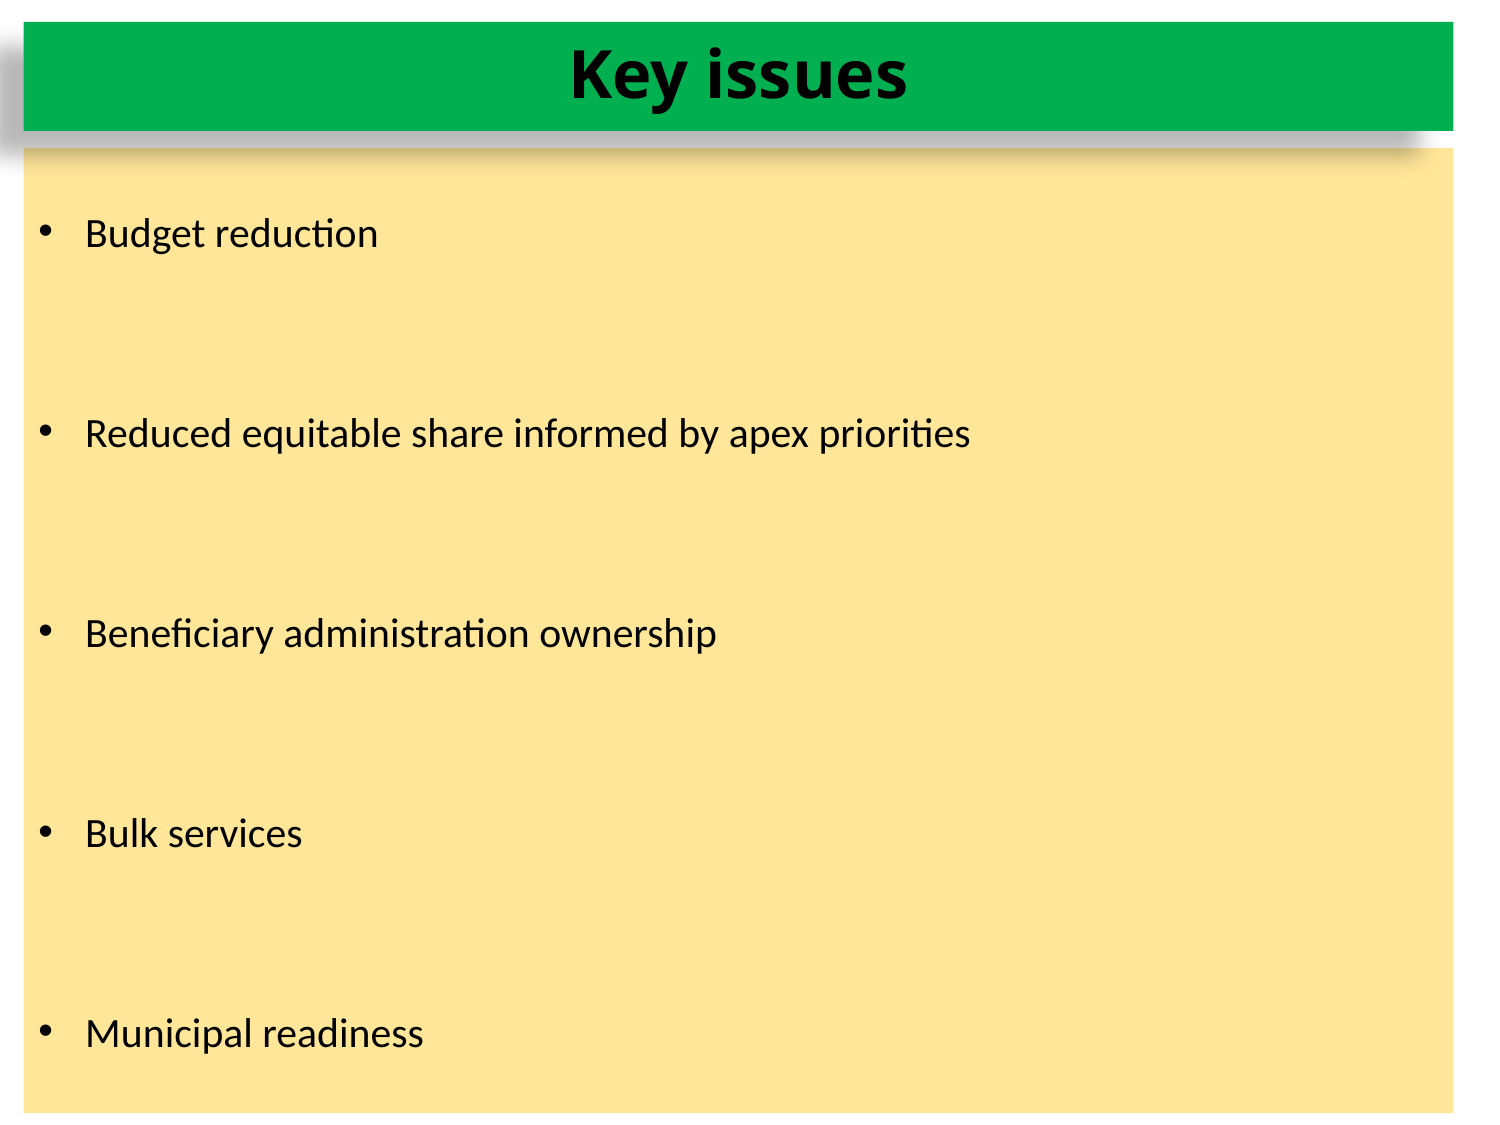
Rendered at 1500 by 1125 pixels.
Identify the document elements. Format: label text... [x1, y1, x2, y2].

title Key issues [23, 21, 1454, 131]
text_box Budget reduction Reduced equitable share informed by apex priorities Beneficiary administration ownership Bulk services Municipal readiness [23, 147, 1454, 1114]
